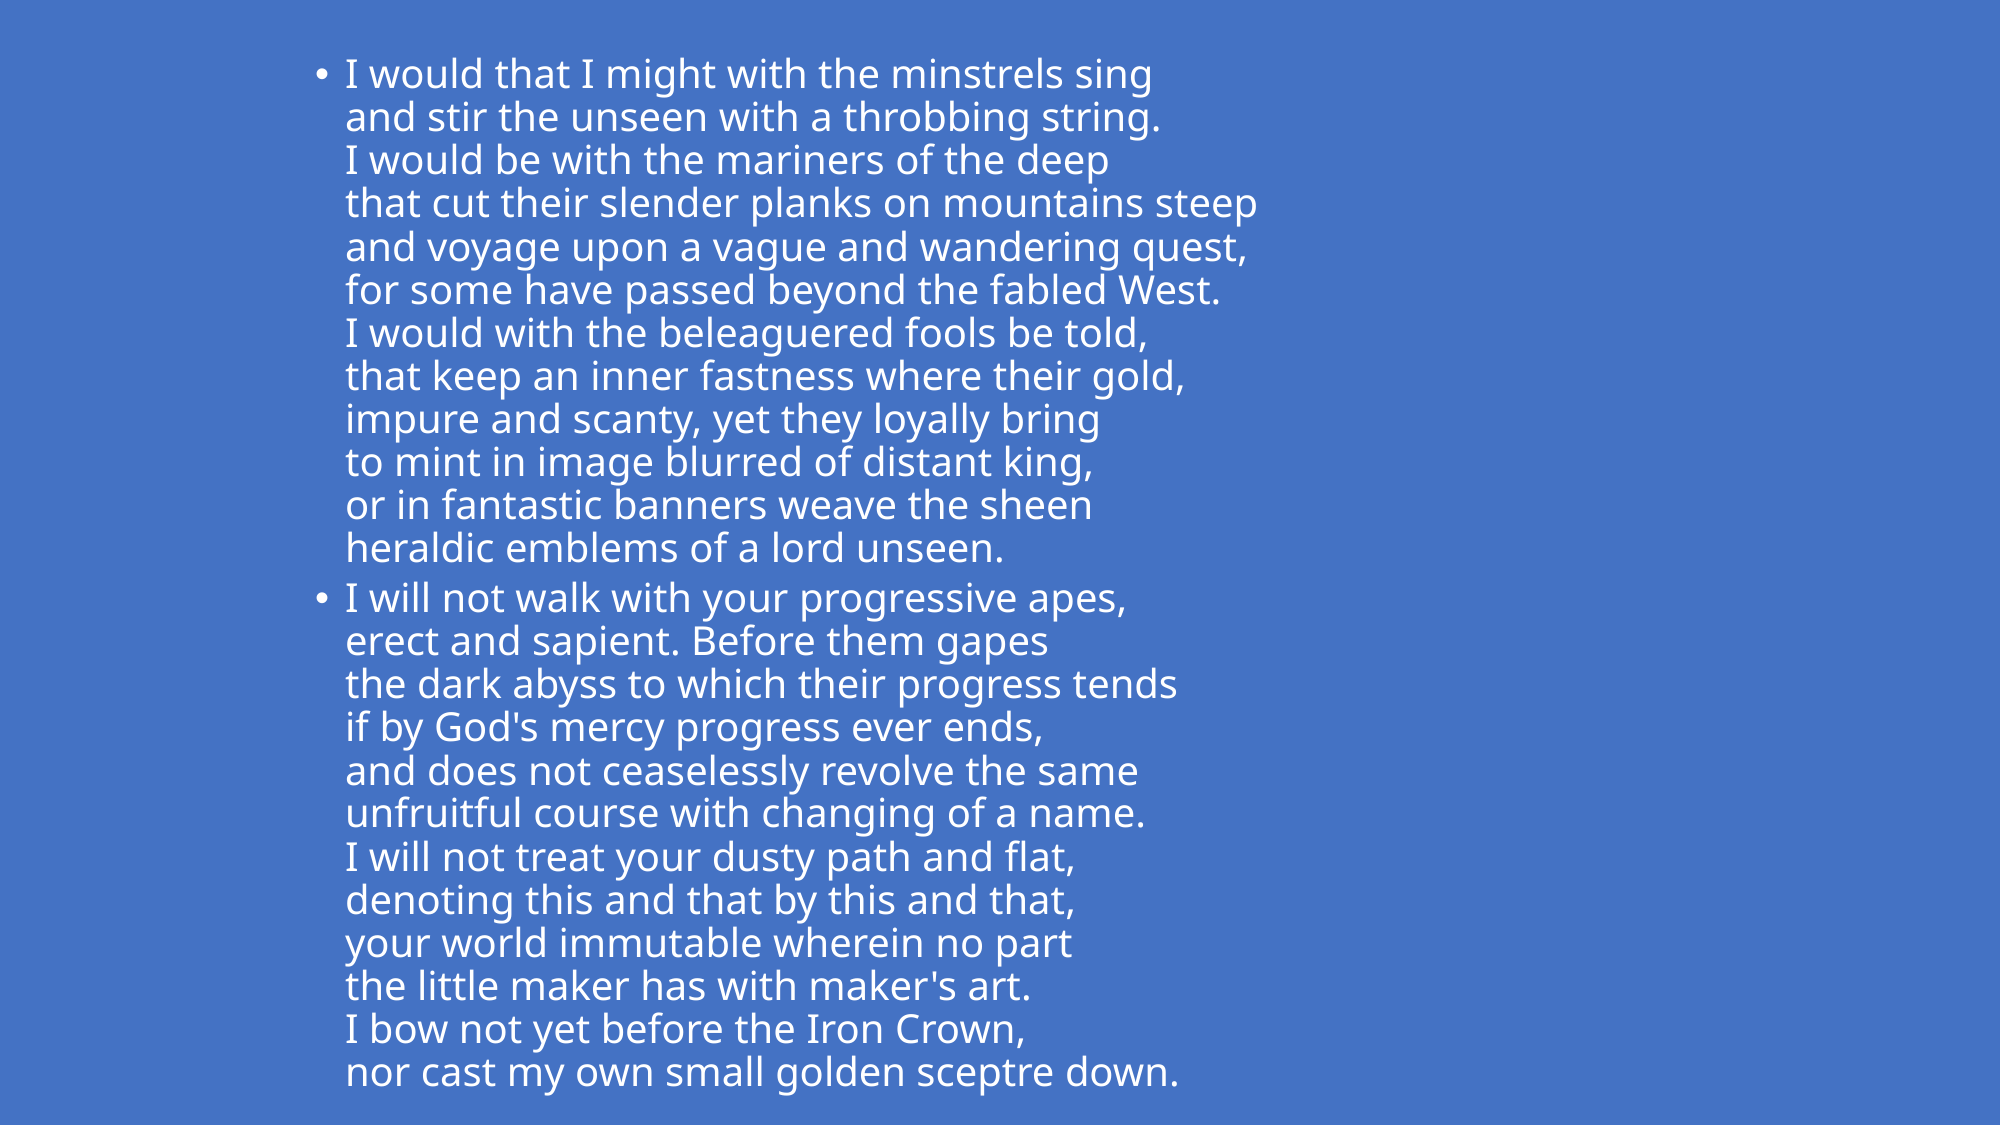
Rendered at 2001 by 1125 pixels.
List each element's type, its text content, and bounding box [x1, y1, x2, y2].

list I would that I might with the minstrels sing and stir the unseen with a throbbing string. I would be with the mariners of the deep that cut their slender planks on mountains steep and voyage upon a vague and wandering quest, for some have passed beyond the fabled West. I would with the beleaguered fools be told, that keep an inner fastness where their gold, impure and scanty, yet they loyally bring to mint in image blurred of distant king, or in fantastic banners weave the sheen heraldic emblems of a lord unseen. I will not walk with your progressive apes, erect and sapient. Before them gapes the dark abyss to which their progress tends if by God's mercy progress ever ends, and does not ceaselessly revolve the same unfruitful course with changing of a name. I will not treat your dusty path and flat, denoting this and that by this and that, your world immutable wherein no part the little maker has with maker's art. I bow not yet before the Iron Crown, nor cast my own small golden sceptre down. [300, 0, 2000, 1125]
